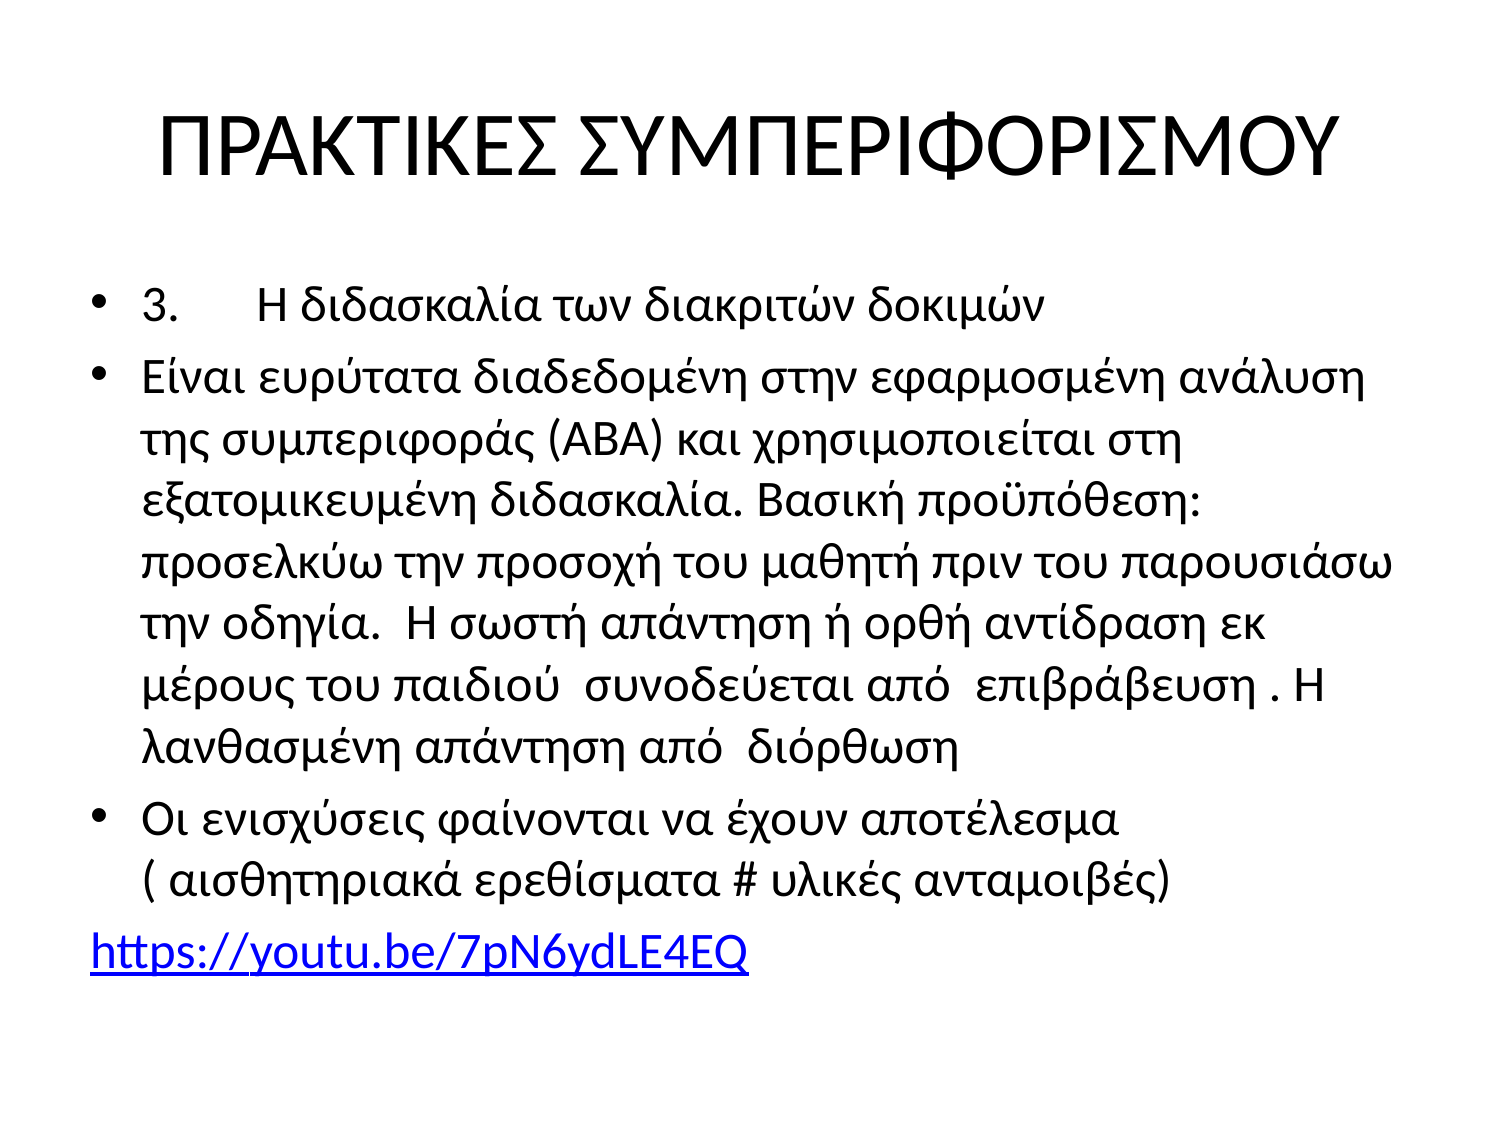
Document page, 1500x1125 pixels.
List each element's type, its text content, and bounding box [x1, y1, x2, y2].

title ΠΡΑΚΤΙΚΕΣ ΣΥΜΠΕΡΙΦΟΡΙΣΜΟΥ [75, 45, 1425, 233]
list 3. Η διδασκαλία των διακριτών δοκιμών Είναι ευρύτατα διαδεδομένη στην εφαρμοσμένη ανάλυση της συμπεριφοράς (ABA) και χρησιμοποιείται στη εξατομικευμένη διδασκαλία. Βασική προϋπόθεση: προσελκύω την προσοχή του μαθητή πριν του παρουσιάσω την οδηγία. Η σωστή απάντηση ή ορθή αντίδραση εκ μέρους του παιδιού συνοδεύεται από επιβράβευση . Η λανθασμένη απάντηση από διόρθωση Οι ενισχύσεις φαίνονται να έχουν αποτέλεσμα ( αισθητηριακά ερεθίσματα # υλικές ανταμοιβές) https://youtu.be/7pN6ydLE4EQ [75, 262, 1425, 1005]
